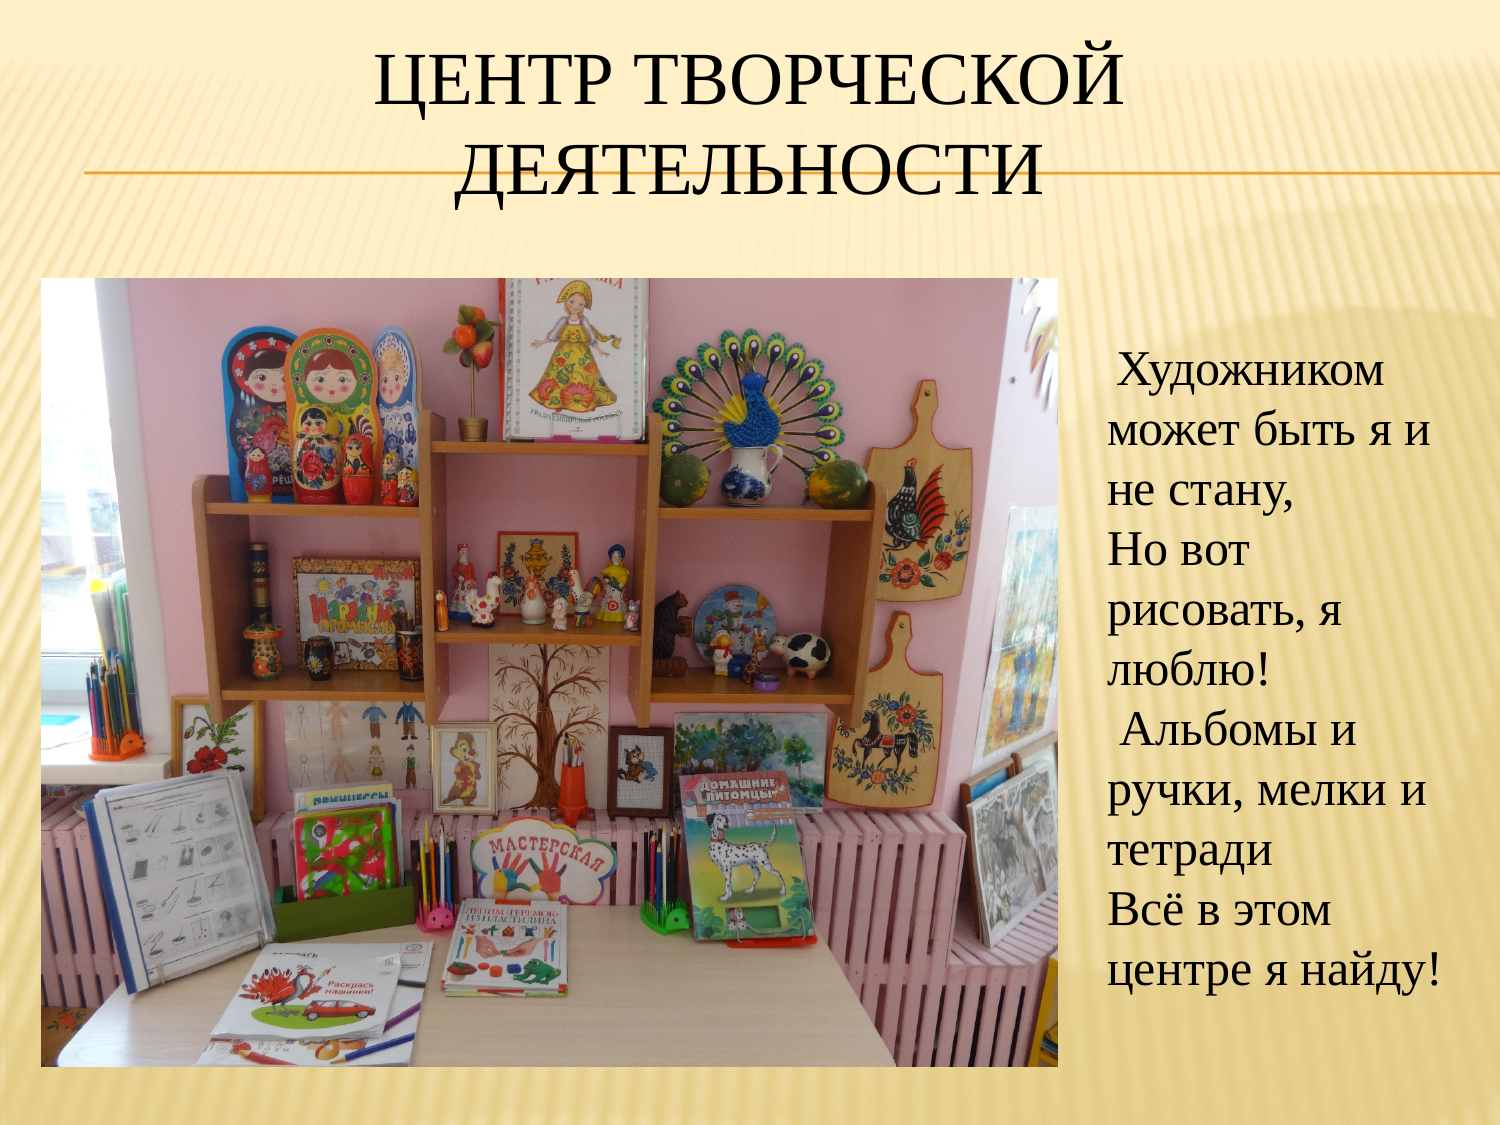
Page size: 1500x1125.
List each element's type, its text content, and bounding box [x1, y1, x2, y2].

title Центр творческой деятельности [75, 54, 1425, 185]
text_box Художником может быть я и не стану, Но вот рисовать, я люблю! Альбомы и ручки, мелки и тетради Всё в этом центре я найду! [1092, 327, 1461, 1063]
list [40, 278, 1058, 1067]
